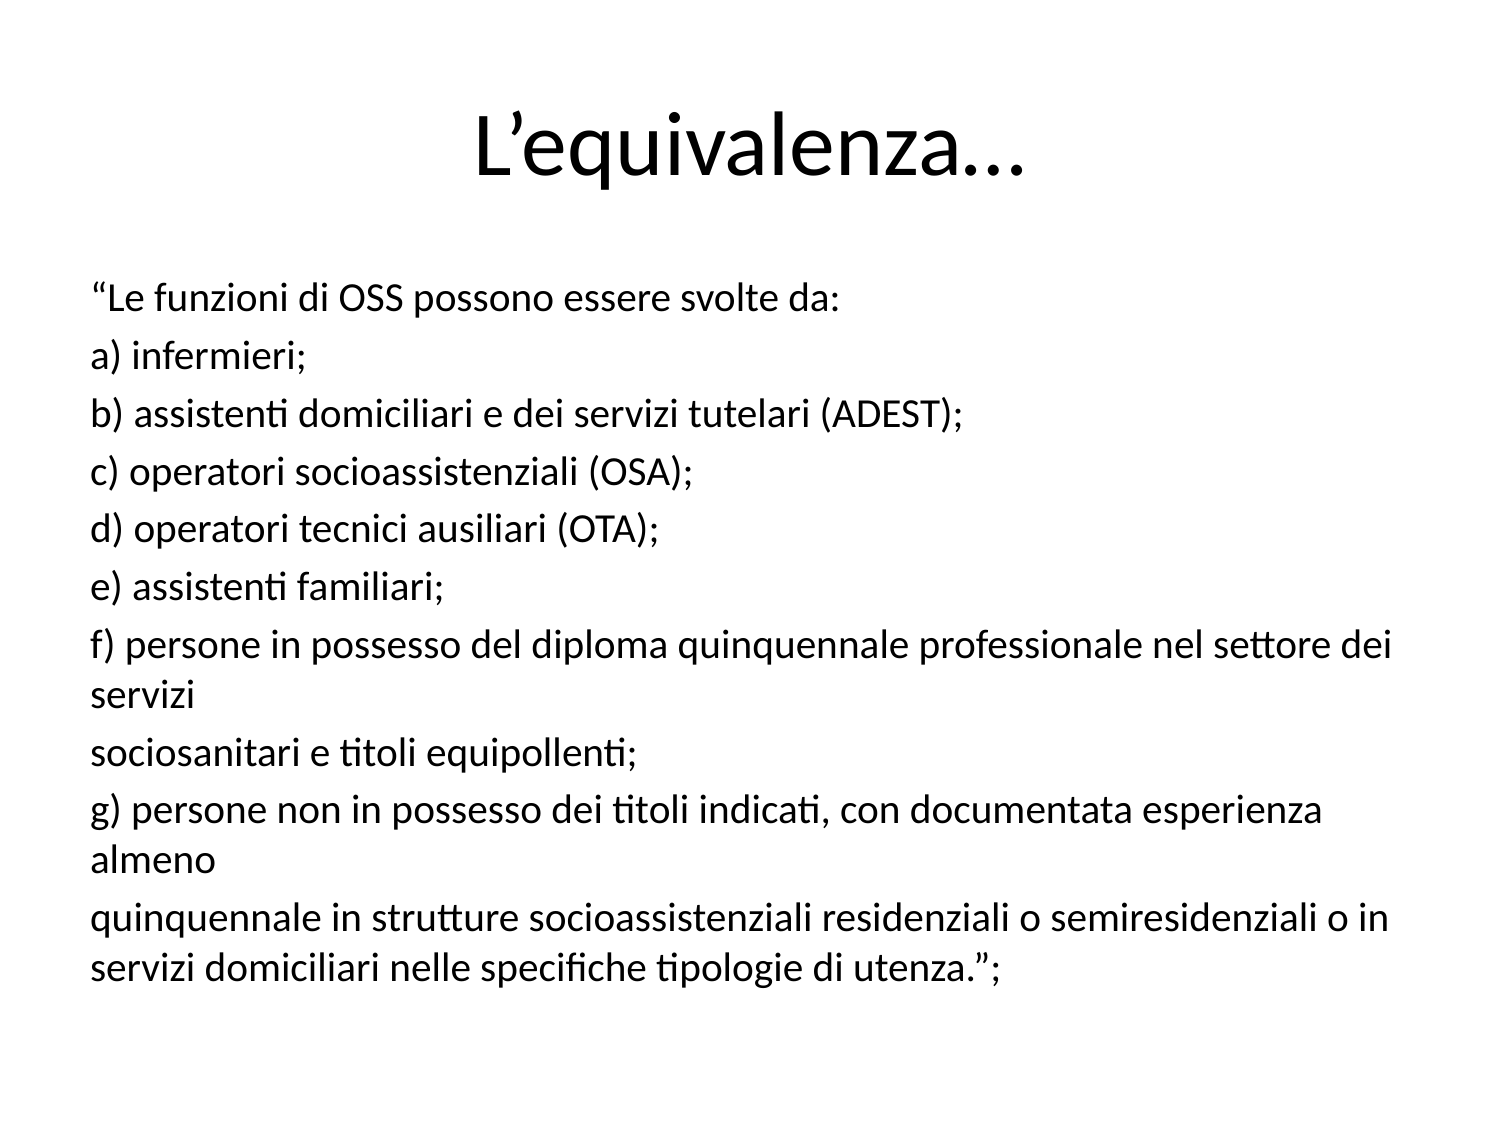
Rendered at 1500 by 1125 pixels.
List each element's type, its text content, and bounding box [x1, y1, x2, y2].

list “Le funzioni di OSS possono essere svolte da: a) infermieri; b) assistenti domiciliari e dei servizi tutelari (ADEST); c) operatori socioassistenziali (OSA); d) operatori tecnici ausiliari (OTA); e) assistenti familiari; f) persone in possesso del diploma quinquennale professionale nel settore dei servizi sociosanitari e titoli equipollenti; g) persone non in possesso dei titoli indicati, con documentata esperienza almeno quinquennale in strutture socioassistenziali residenziali o semiresidenziali o in servizi domiciliari nelle specifiche tipologie di utenza.”; [75, 262, 1425, 1005]
title L’equivalenza… [75, 45, 1425, 233]
